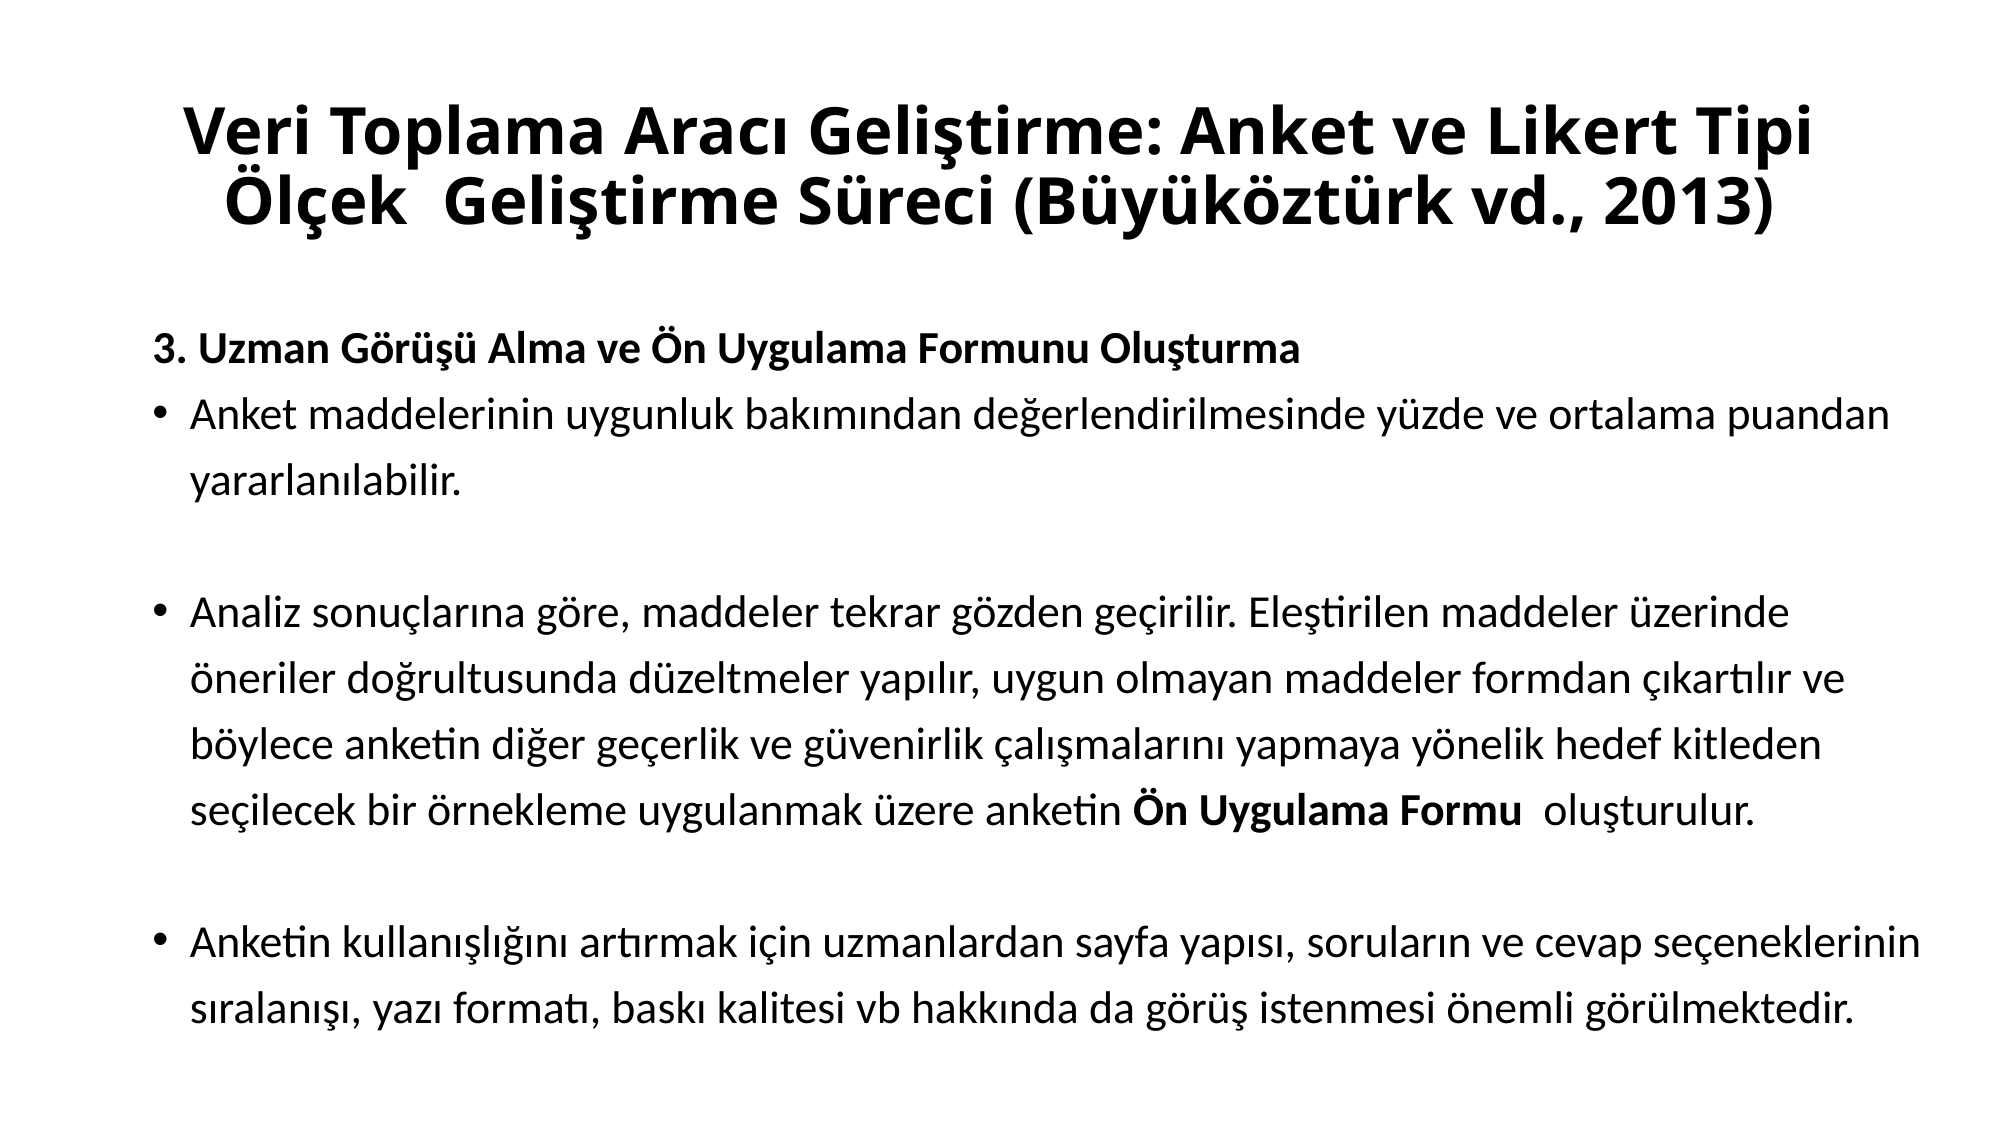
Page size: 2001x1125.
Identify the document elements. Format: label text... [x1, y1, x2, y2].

title Veri Toplama Aracı Geliştirme: Anket ve Likert Tipi Ölçek Geliştirme Süreci (Büyüköztürk vd., 2013) [137, 59, 1863, 278]
list 3. Uzman Görüşü Alma ve Ön Uygulama Formunu Oluşturma Anket maddelerinin uygunluk bakımından değerlendirilmesinde yüzde ve ortalama puandan yararlanılabilir. Analiz sonuçlarına göre, maddeler tekrar gözden geçirilir. Eleştirilen maddeler üzerinde öneriler doğrultusunda düzeltmeler yapılır, uygun olmayan maddeler formdan çıkartılır ve böylece anketin diğer geçerlik ve güvenirlik çalışmalarını yapmaya yönelik hedef kitleden seçilecek bir örnekleme uygulanmak üzere anketin Ön Uygulama Formu oluşturulur. Anketin kullanışlığını artırmak için uzmanlardan sayfa yapısı, soruların ve cevap seçeneklerinin sıralanışı, yazı formatı, baskı kalitesi vb hakkında da görüş istenmesi önemli görülmektedir. [137, 299, 1942, 1014]
